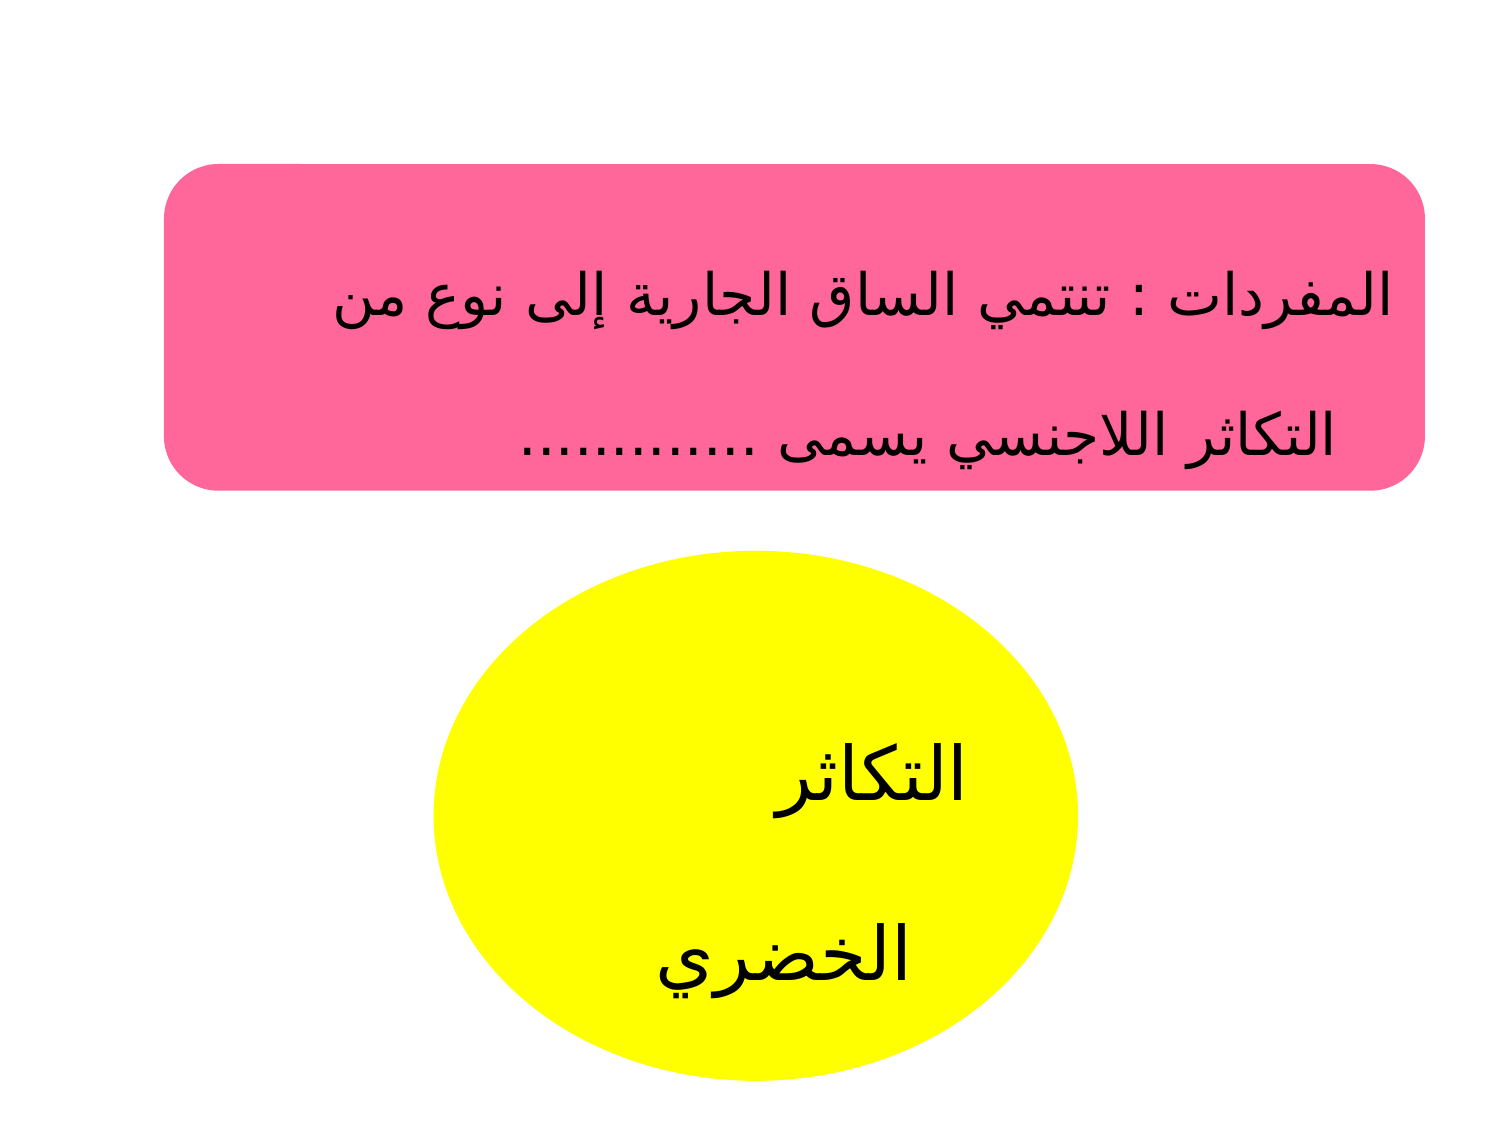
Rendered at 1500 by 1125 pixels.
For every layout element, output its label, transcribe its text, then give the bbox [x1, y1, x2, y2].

text_box المفردات : تنتمي الساق الجارية إلى نوع من التكاثر اللاجنسي يسمى ............. [163, 163, 1425, 491]
text_box التكاثر الخضري [433, 550, 1079, 1081]
